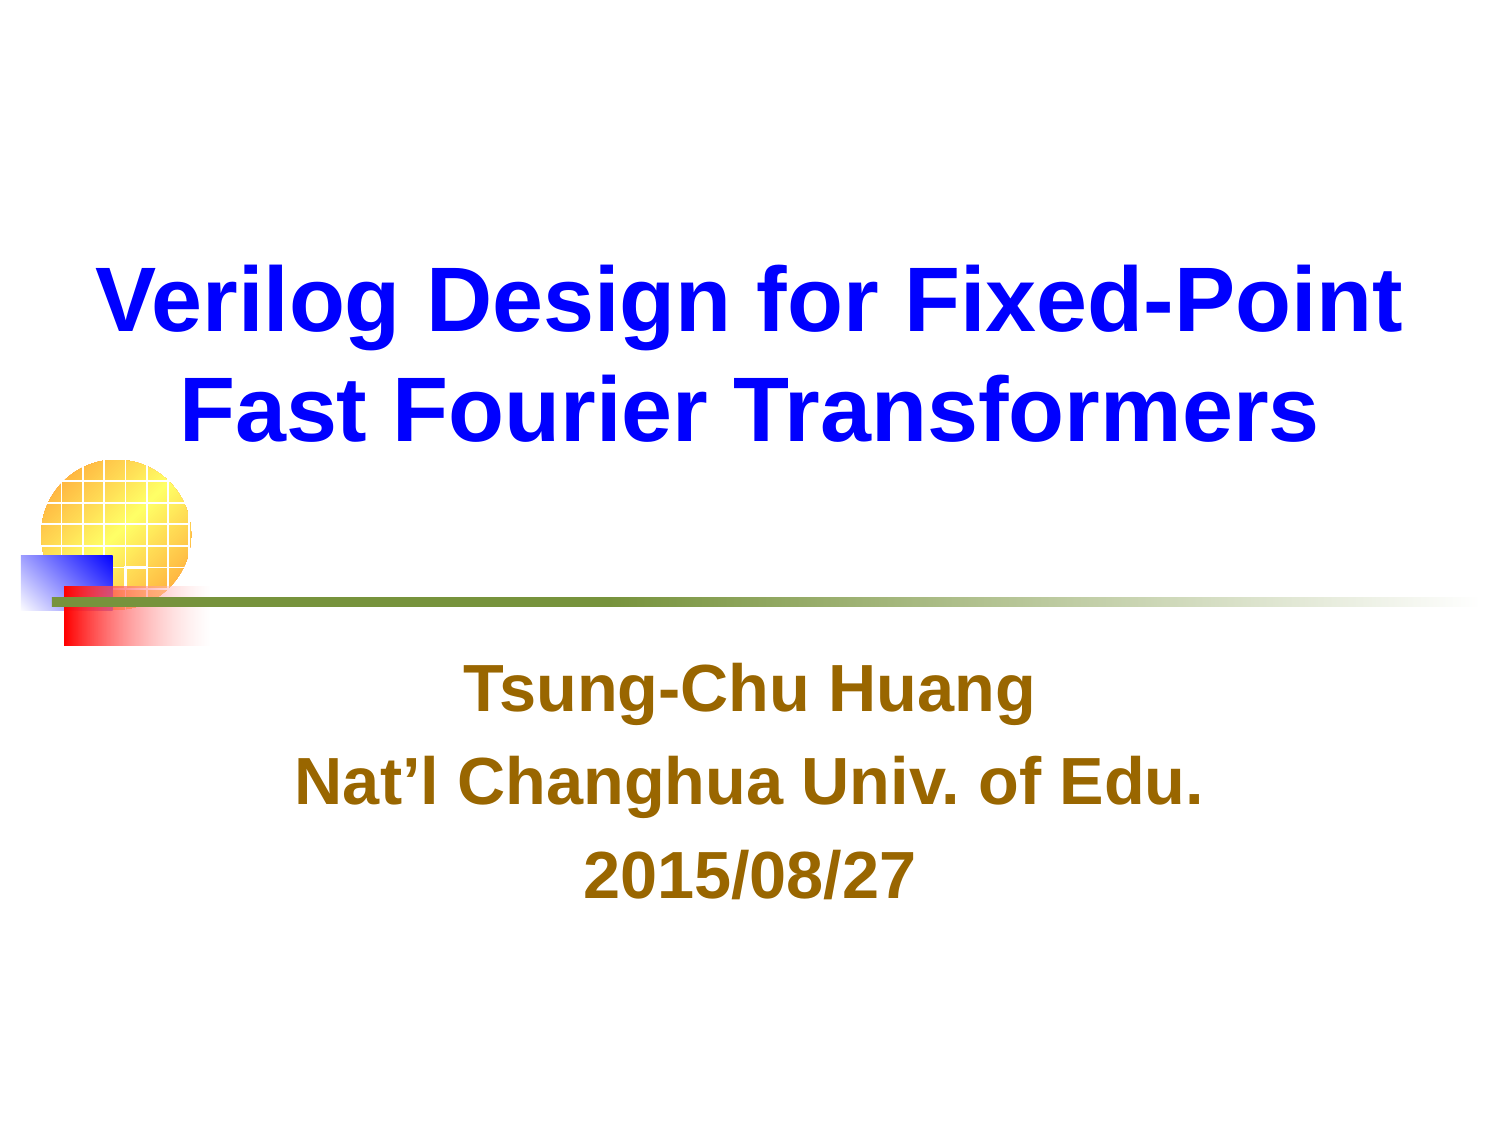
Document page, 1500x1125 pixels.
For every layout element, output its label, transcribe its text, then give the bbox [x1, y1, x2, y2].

subtitle Tsung-Chu Huang Nat’l Changhua Univ. of Edu. 2015/08/27 [225, 637, 1275, 925]
title Verilog Design for Fixed-Point Fast Fourier Transformers [0, 137, 1500, 563]
